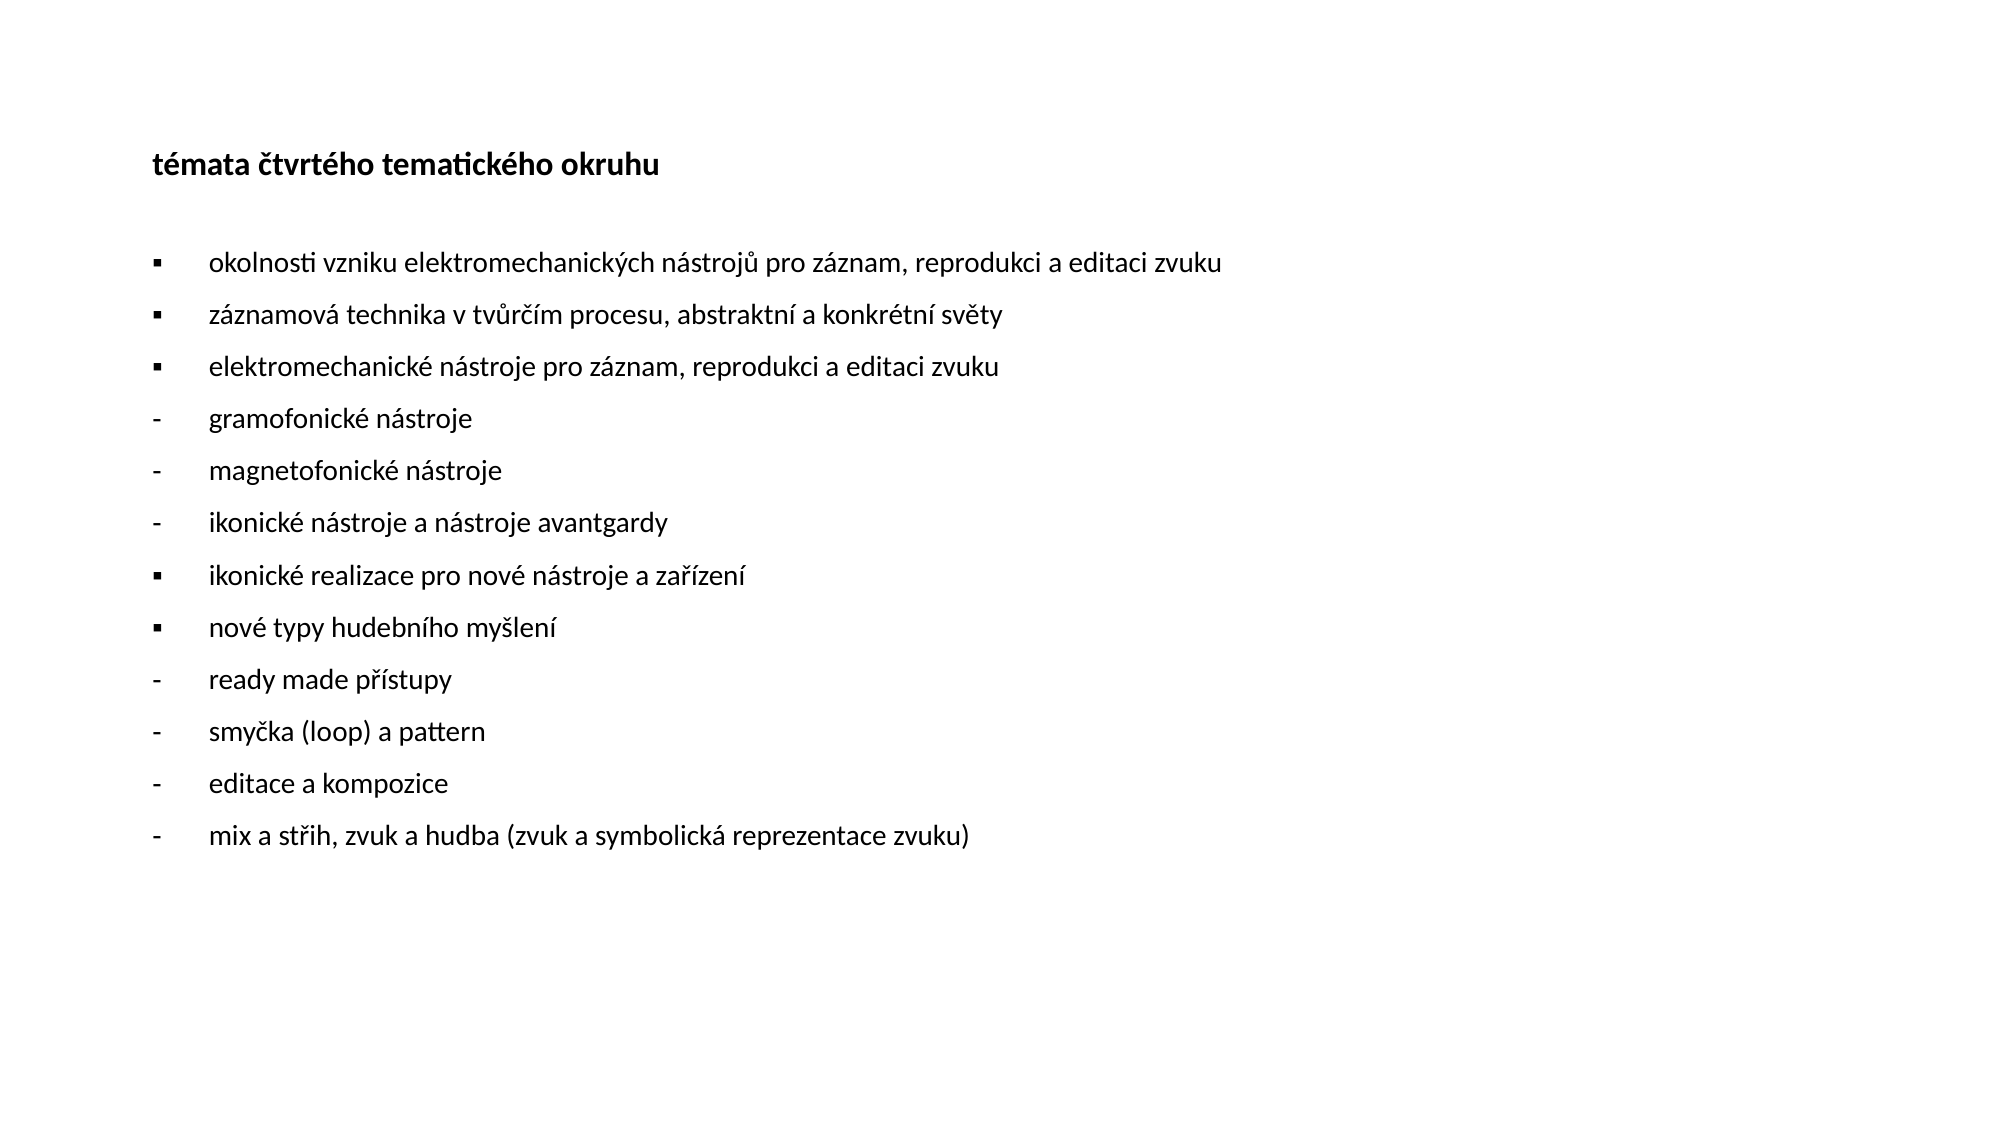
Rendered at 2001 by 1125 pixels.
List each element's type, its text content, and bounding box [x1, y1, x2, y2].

title témata čtvrtého tematického okruhu [137, 59, 1863, 240]
list okolnosti vzniku elektromechanických nástrojů pro záznam, reprodukci a editaci zvuku záznamová technika v tvůrčím procesu, abstraktní a konkrétní světy elektromechanické nástroje pro záznam, reprodukci a editaci zvuku gramofonické nástroje magnetofonické nástroje ikonické nástroje a nástroje avantgardy ikonické realizace pro nové nástroje a zařízení nové typy hudebního myšlení ready made přístupy smyčka (loop) a pattern editace a kompozice mix a střih, zvuk a hudba (zvuk a symbolická reprezentace zvuku) [137, 240, 1863, 1014]
